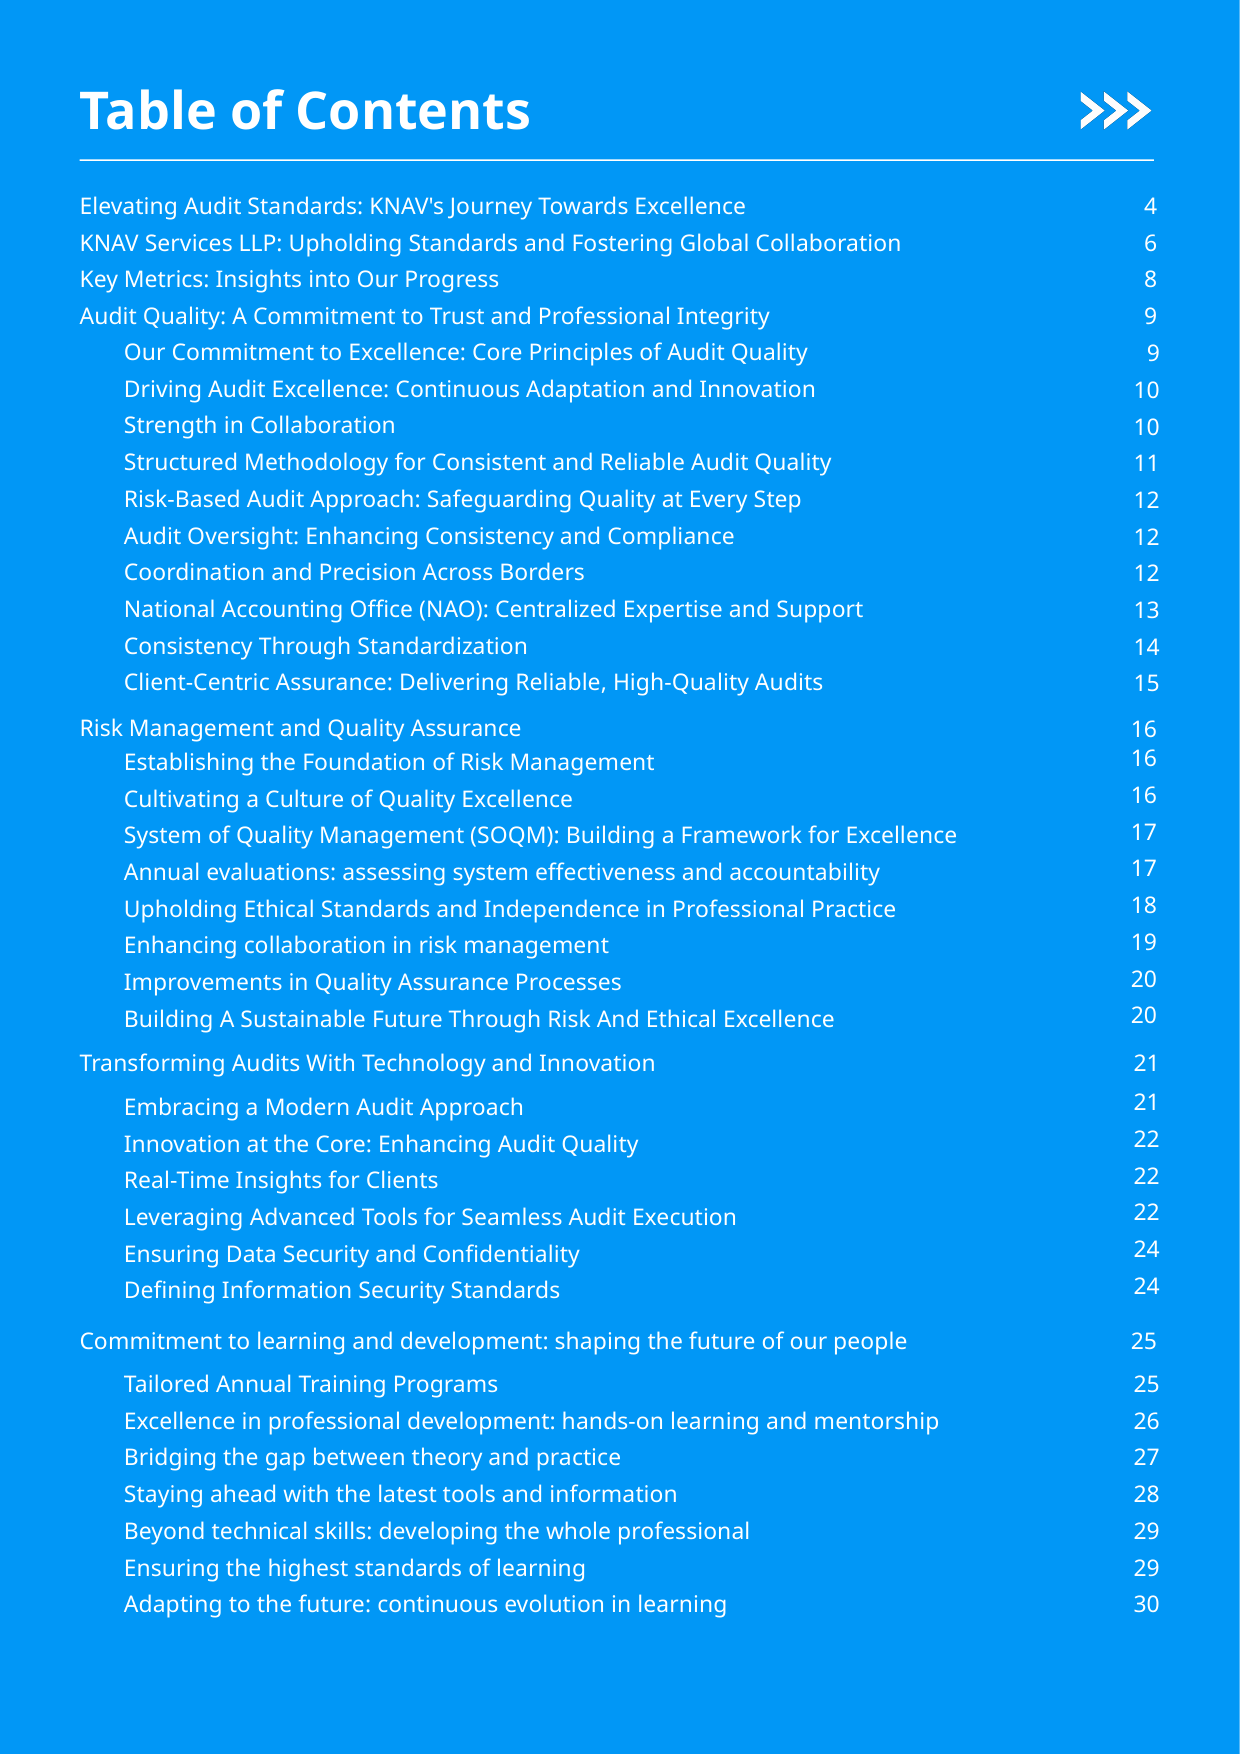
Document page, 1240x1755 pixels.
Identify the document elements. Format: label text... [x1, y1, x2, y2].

text_box Table of Contents [79, 87, 1154, 140]
text_box [1080, 91, 1152, 130]
text_box Transforming Audits With Technology and Innovation [79, 1039, 1070, 1077]
text_box Elevating Audit Standards: KNAV's Journey Towards Excellence KNAV Services LLP: Upholding Standards and Fostering Global Collaboration Key Metrics: Insights into Our Progress Audit Quality: A Commitment to Trust and Professional Integrity [79, 182, 1069, 330]
text_box 25 [1069, 1317, 1158, 1355]
text_box 4 6 8 9 [1069, 182, 1158, 330]
text_box 16 16 17 17 18 19 20 20 [1069, 734, 1158, 1029]
text_box Commitment to learning and development: shaping the future of our people [79, 1317, 1069, 1355]
text_box 9 10 10 11 12 12 12 13 14 15 [1072, 329, 1160, 697]
text_box Our Commitment to Excellence: Core Principles of Audit Quality Driving Audit Excellence: Continuous Adaptation and Innovation Strength in Collaboration Structured Methodology for Consistent and Reliable Audit Quality Risk-Based Audit Approach: Safeguarding Quality at Every Step Audit Oversight: Enhancing Consistency and Compliance Coordination and Precision Across Borders National Accounting Office (NAO): Centralized Expertise and Support Consistency Through Standardization Client-Centric Assurance: Delivering Reliable, High-Quality Audits [123, 328, 1070, 696]
text_box Risk Management and Quality Assurance [79, 703, 1070, 741]
text_box 21 [1072, 1039, 1160, 1077]
text_box Tailored Annual Training Programs Excellence in professional development: hands-on learning and mentorship Bridging the gap between theory and practice Staying ahead with the latest tools and information Beyond technical skills: developing the whole professional Ensuring the highest standards of learning Adapting to the future: continuous evolution in learning [123, 1360, 1070, 1618]
text_box 25 26 27 28 29 29 30 [1072, 1360, 1160, 1618]
text_box Embracing a Modern Audit Approach Innovation at the Core: Enhancing Audit Quality Real-Time Insights for Clients Leveraging Advanced Tools for Seamless Audit Execution Ensuring Data Security and Confidentiality Defining Information Security Standards [123, 1083, 1070, 1304]
text_box 21 22 22 22 24 24 [1072, 1078, 1160, 1299]
text_box Establishing the Foundation of Risk Management Cultivating a Culture of Quality Excellence System of Quality Management (SOQM): Building a Framework for Excellence Annual evaluations: assessing system effectiveness and accountability Upholding Ethical Standards and Independence in Professional Practice Enhancing collaboration in risk management Improvements in Quality Assurance Processes Building A Sustainable Future Through Risk And Ethical Excellence [123, 738, 1070, 1032]
text_box 16 [1069, 705, 1158, 734]
